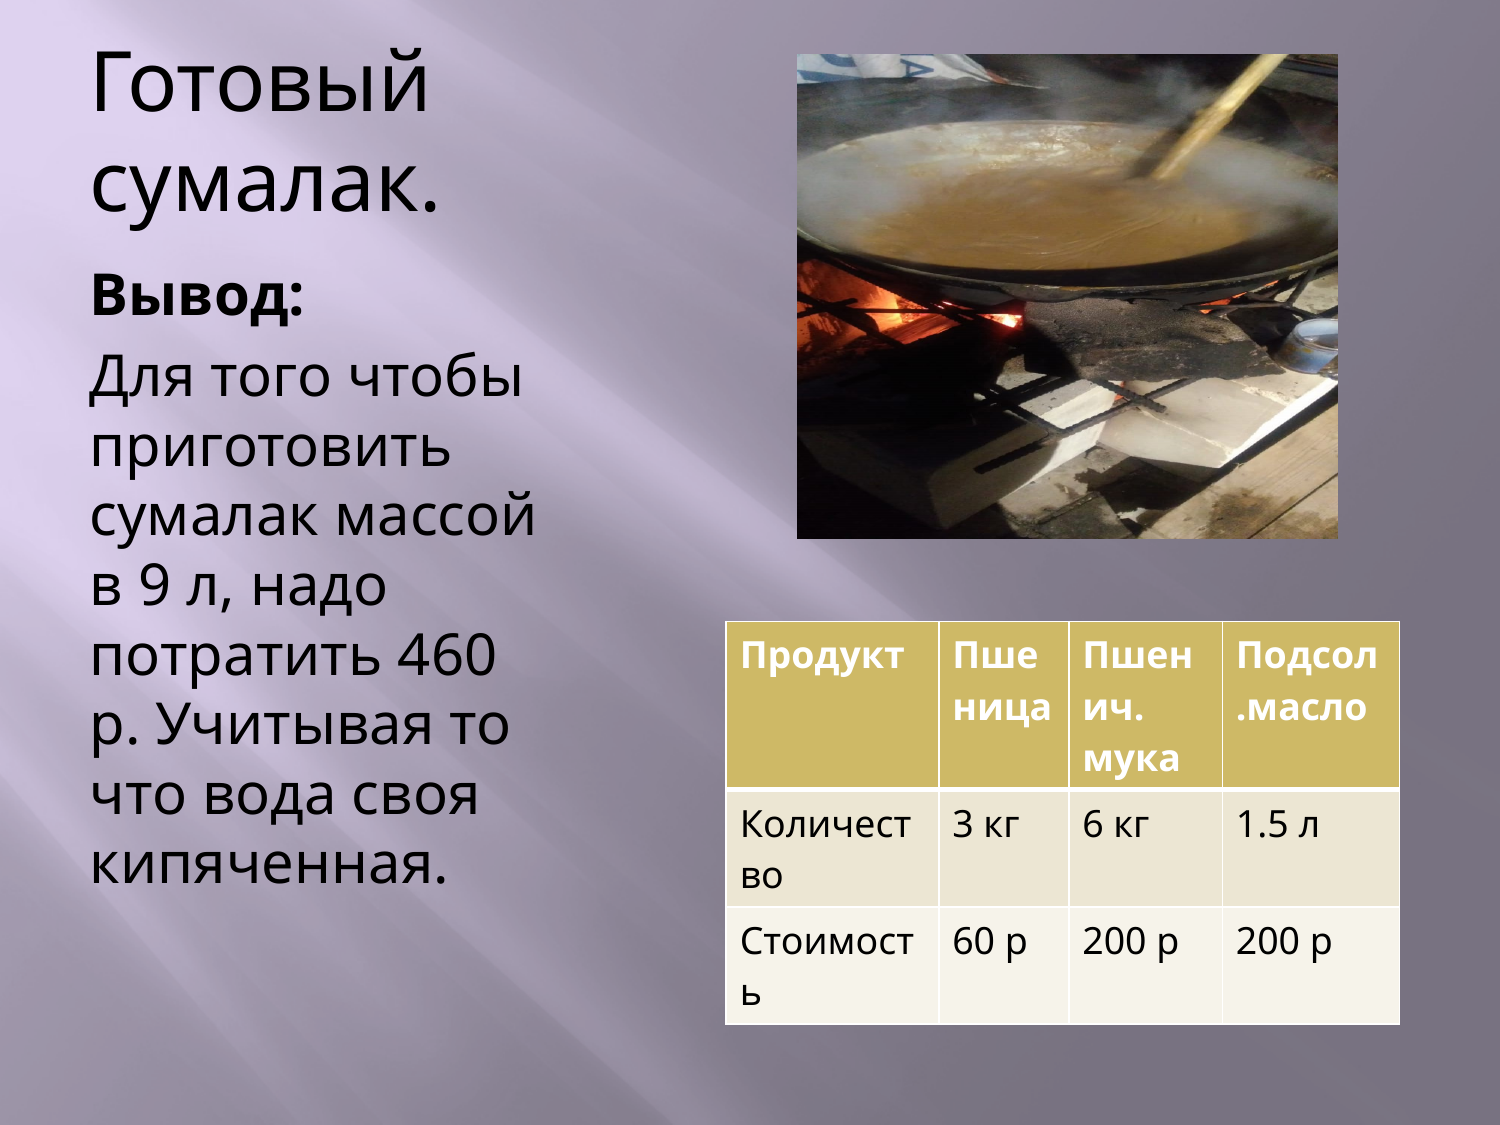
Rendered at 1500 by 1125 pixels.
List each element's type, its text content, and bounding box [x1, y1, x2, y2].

table_cell 200 р [1223, 908, 1399, 1023]
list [796, 54, 1338, 540]
table_cell 3 кг [940, 792, 1068, 906]
table_header Продукт [727, 622, 938, 787]
list Вывод: Для того чтобы приготовить сумалак массой в 9 л, надо потратить 460 р. Учитывая то что вода своя кипяченная. [75, 249, 569, 1005]
table_header Пшенич. мука [1070, 622, 1222, 787]
table_cell 6 кг [1070, 792, 1222, 906]
title Готовый сумалак. [75, 44, 569, 236]
table_cell 200 р [1070, 908, 1222, 1023]
table_cell 1.5 л [1223, 792, 1399, 906]
table_cell Количество [727, 792, 938, 906]
table_cell 60 р [940, 908, 1068, 1023]
table_header Пшеница [940, 622, 1068, 787]
table_header Подсол.масло [1223, 622, 1399, 787]
table_cell Стоимость [727, 908, 938, 1023]
